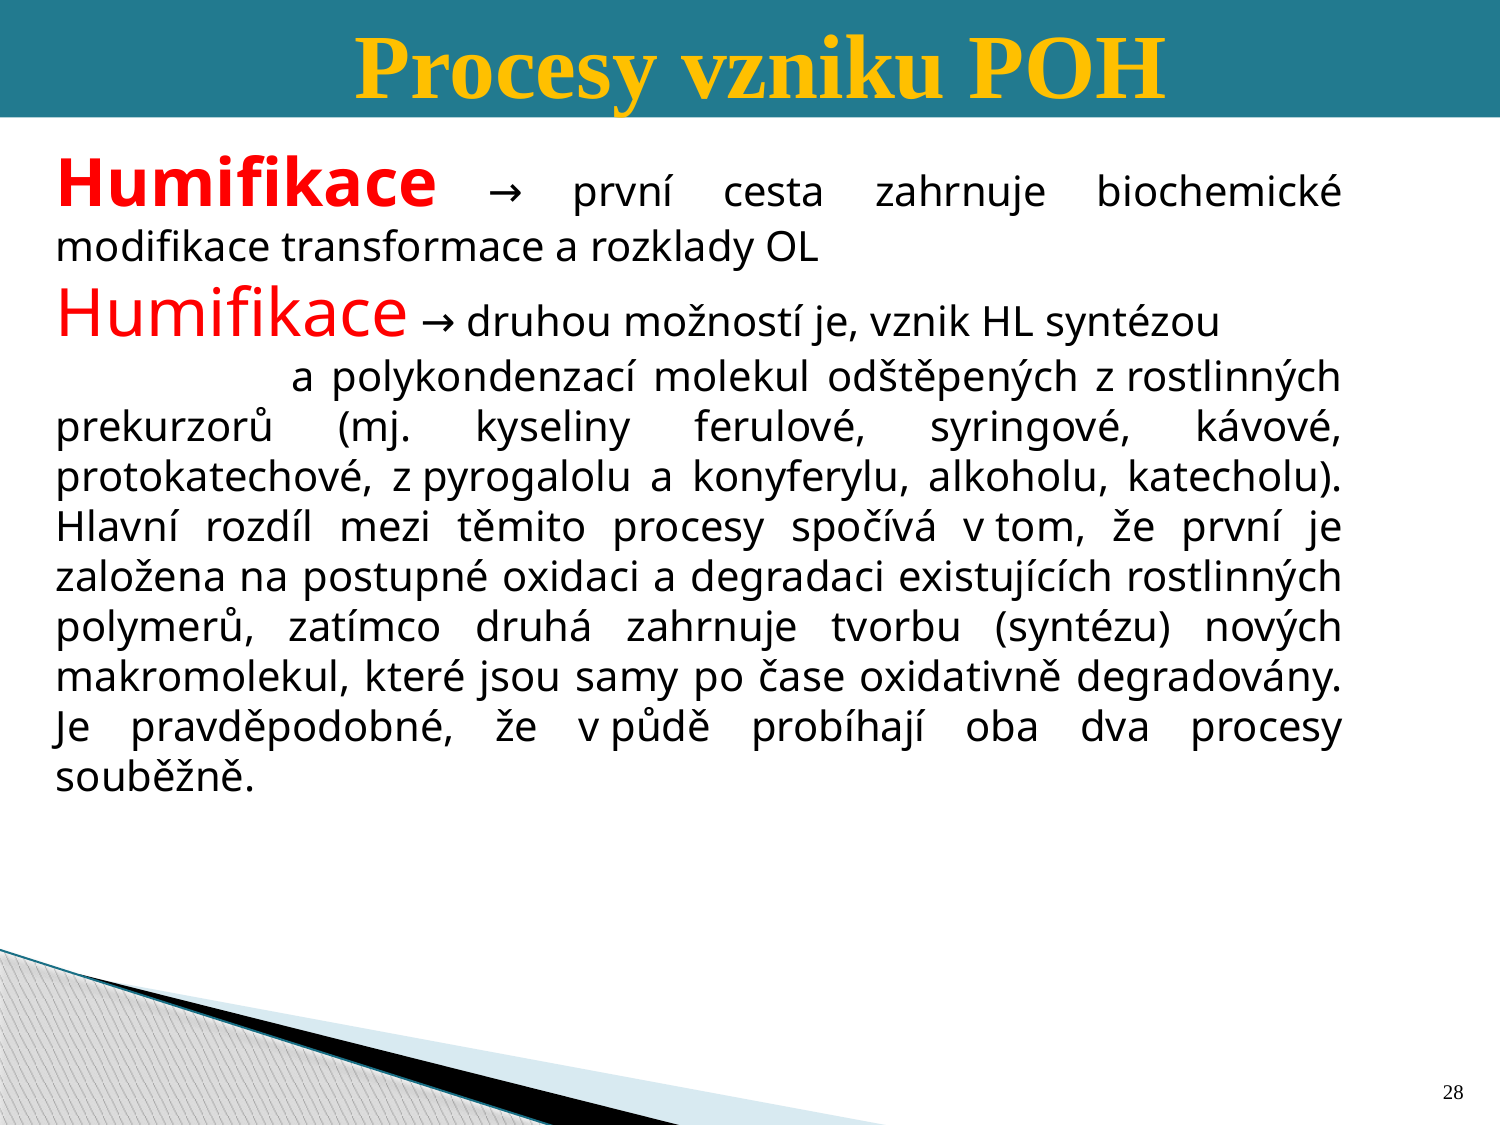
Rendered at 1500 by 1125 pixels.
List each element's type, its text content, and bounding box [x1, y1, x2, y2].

text_box Procesy vzniku POH [0, 0, 1500, 118]
text_box Humifikace → první cesta zahrnuje biochemické modifikace transformace a rozklady OL Humifikace → druhou možností je, vznik HL syntézou a polykondenzací molekul odštěpených z rostlinných prekurzorů (mj. kyseliny ferulové, syringové, kávové, protokatechové, z pyrogalolu a konyferylu, alkoholu, katecholu). Hlavní rozdíl mezi těmito procesy spočívá v tom, že první je založena na postupné oxidaci a degradaci existujících rostlinných polymerů, zatímco druhá zahrnuje tvorbu (syntézu) nových makromolekul, které jsou samy po čase oxidativně degradovány. Je pravděpodobné, že v půdě probíhají oba dva procesy souběžně. [41, 132, 1359, 808]
slide_number 28 [1418, 1051, 1479, 1112]
